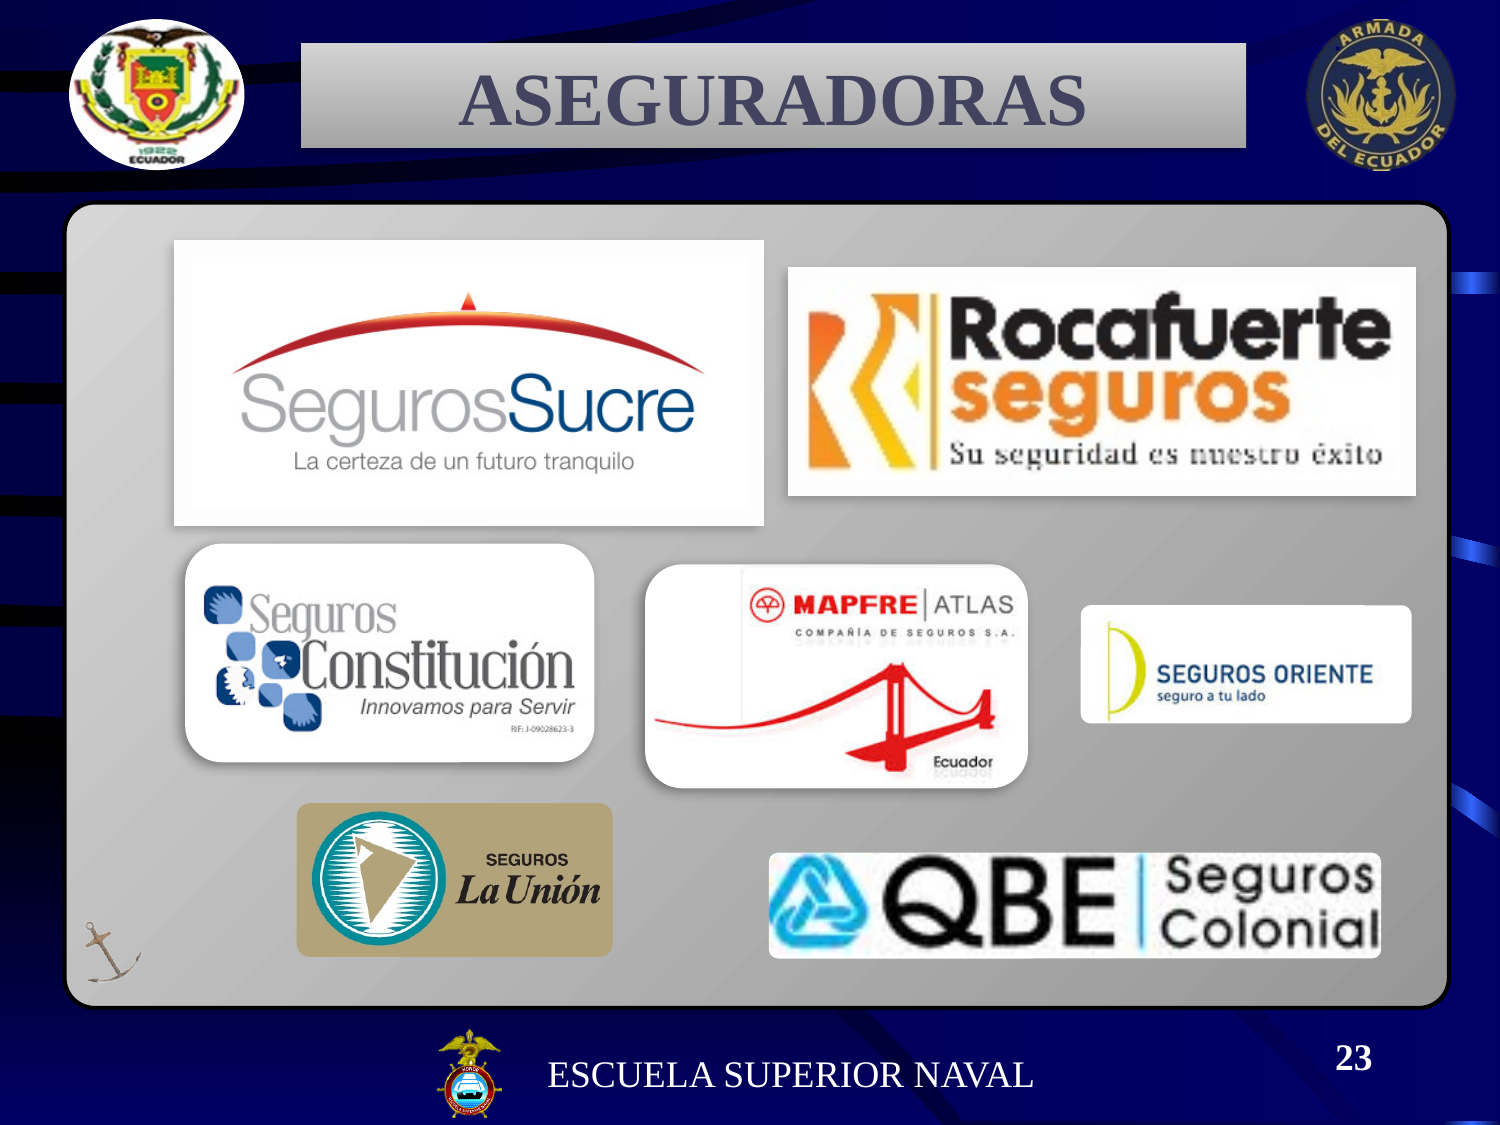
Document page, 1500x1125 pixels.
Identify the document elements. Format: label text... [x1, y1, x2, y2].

picture [68, 18, 245, 171]
picture [768, 852, 1382, 959]
picture [59, 919, 150, 987]
picture [1304, 18, 1457, 171]
picture [436, 1027, 503, 1118]
picture [296, 802, 613, 958]
picture [804, 282, 1400, 480]
slide_number 23 [1074, 1024, 1388, 1101]
picture [190, 256, 748, 510]
picture [1080, 604, 1412, 724]
text_box ESCUELA SUPERIOR NAVAL [525, 1042, 1058, 1103]
text_box [62, 200, 1452, 1011]
text_box ASEGURADORAS [301, 43, 1247, 148]
picture [184, 543, 595, 763]
picture [644, 564, 1029, 789]
